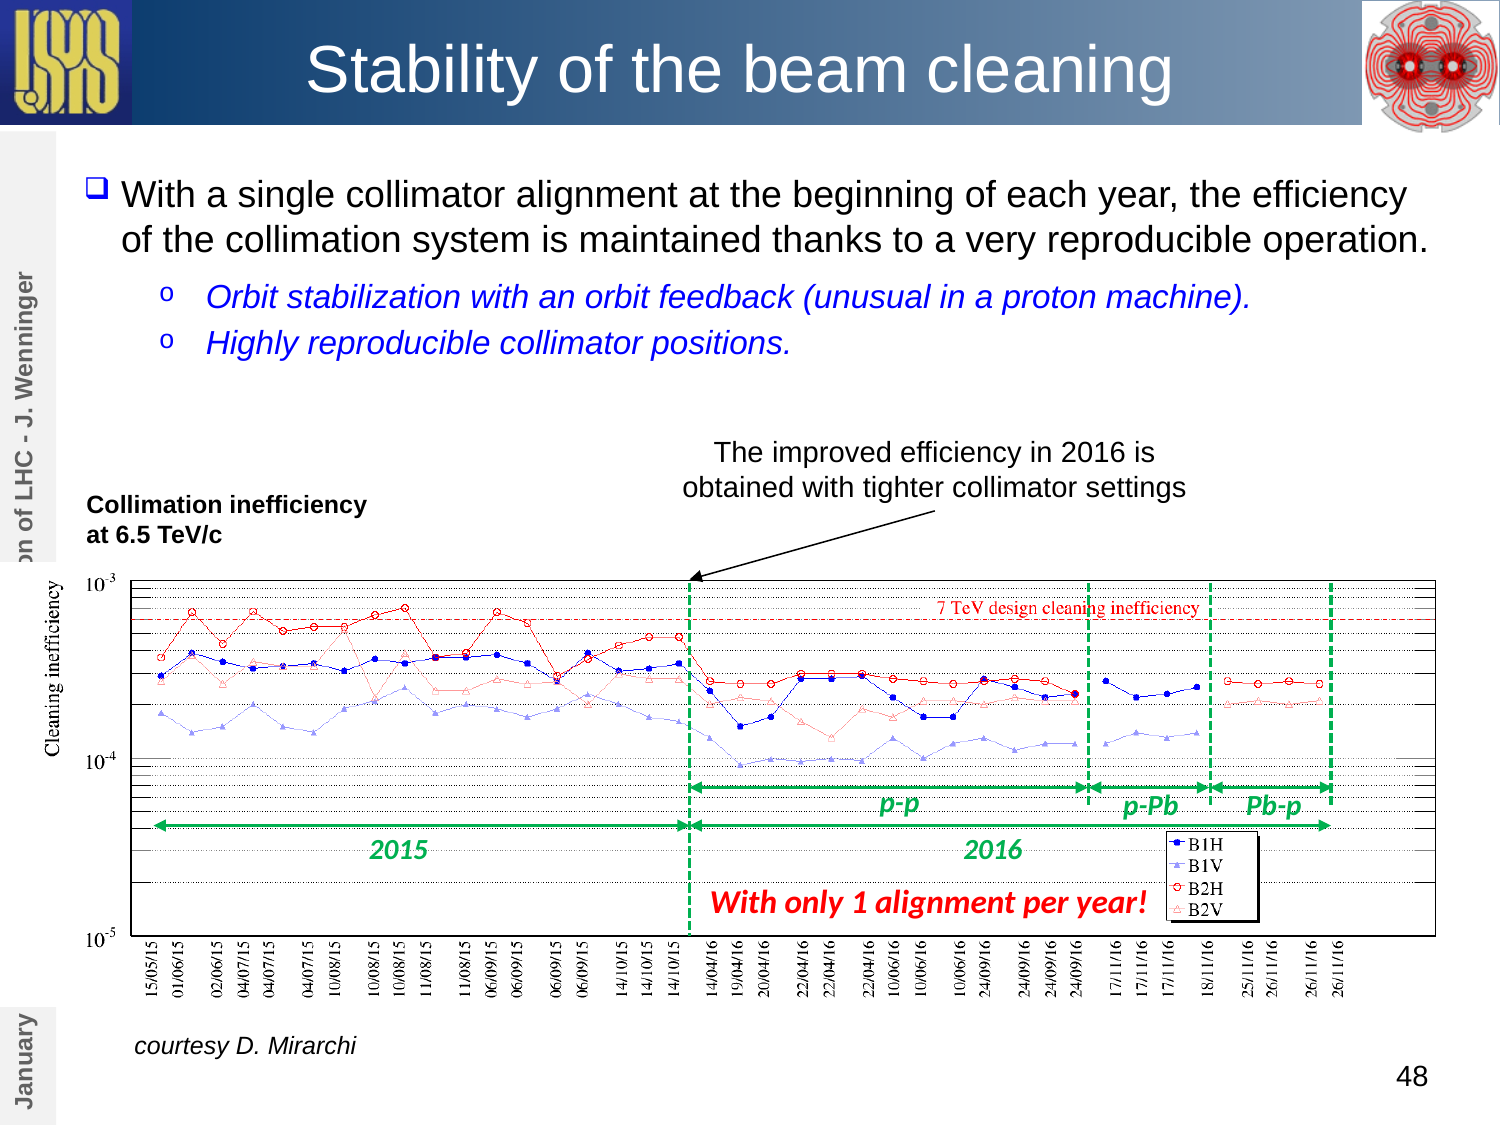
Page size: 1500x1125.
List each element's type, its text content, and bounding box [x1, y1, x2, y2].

text_box The improved efficiency in 2016 is obtained with tighter collimator settings [667, 426, 1203, 511]
footer USPAS - MPS and operation of LHC - J. Wenninger [0, 131, 57, 561]
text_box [689, 511, 935, 580]
title Stability of the beam cleaning [131, 0, 1351, 132]
slide_number 48 [1293, 1049, 1444, 1103]
text_box courtesy D. Mirarchi [119, 1021, 372, 1067]
picture [0, 0, 131, 125]
text_box Collimation inefficiency at 6.5 TeV/c [71, 481, 388, 556]
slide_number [0, 1018, 57, 1125]
text_box With a single collimator alignment at the beginning of each year, the efficiency of the collimation system is maintained thanks to a very reproducible operation. Orbit stabilization with an orbit feedback (unusual in a proton machine). Highly reproducible collimator positions. [69, 162, 1448, 369]
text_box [0, 562, 1500, 1007]
